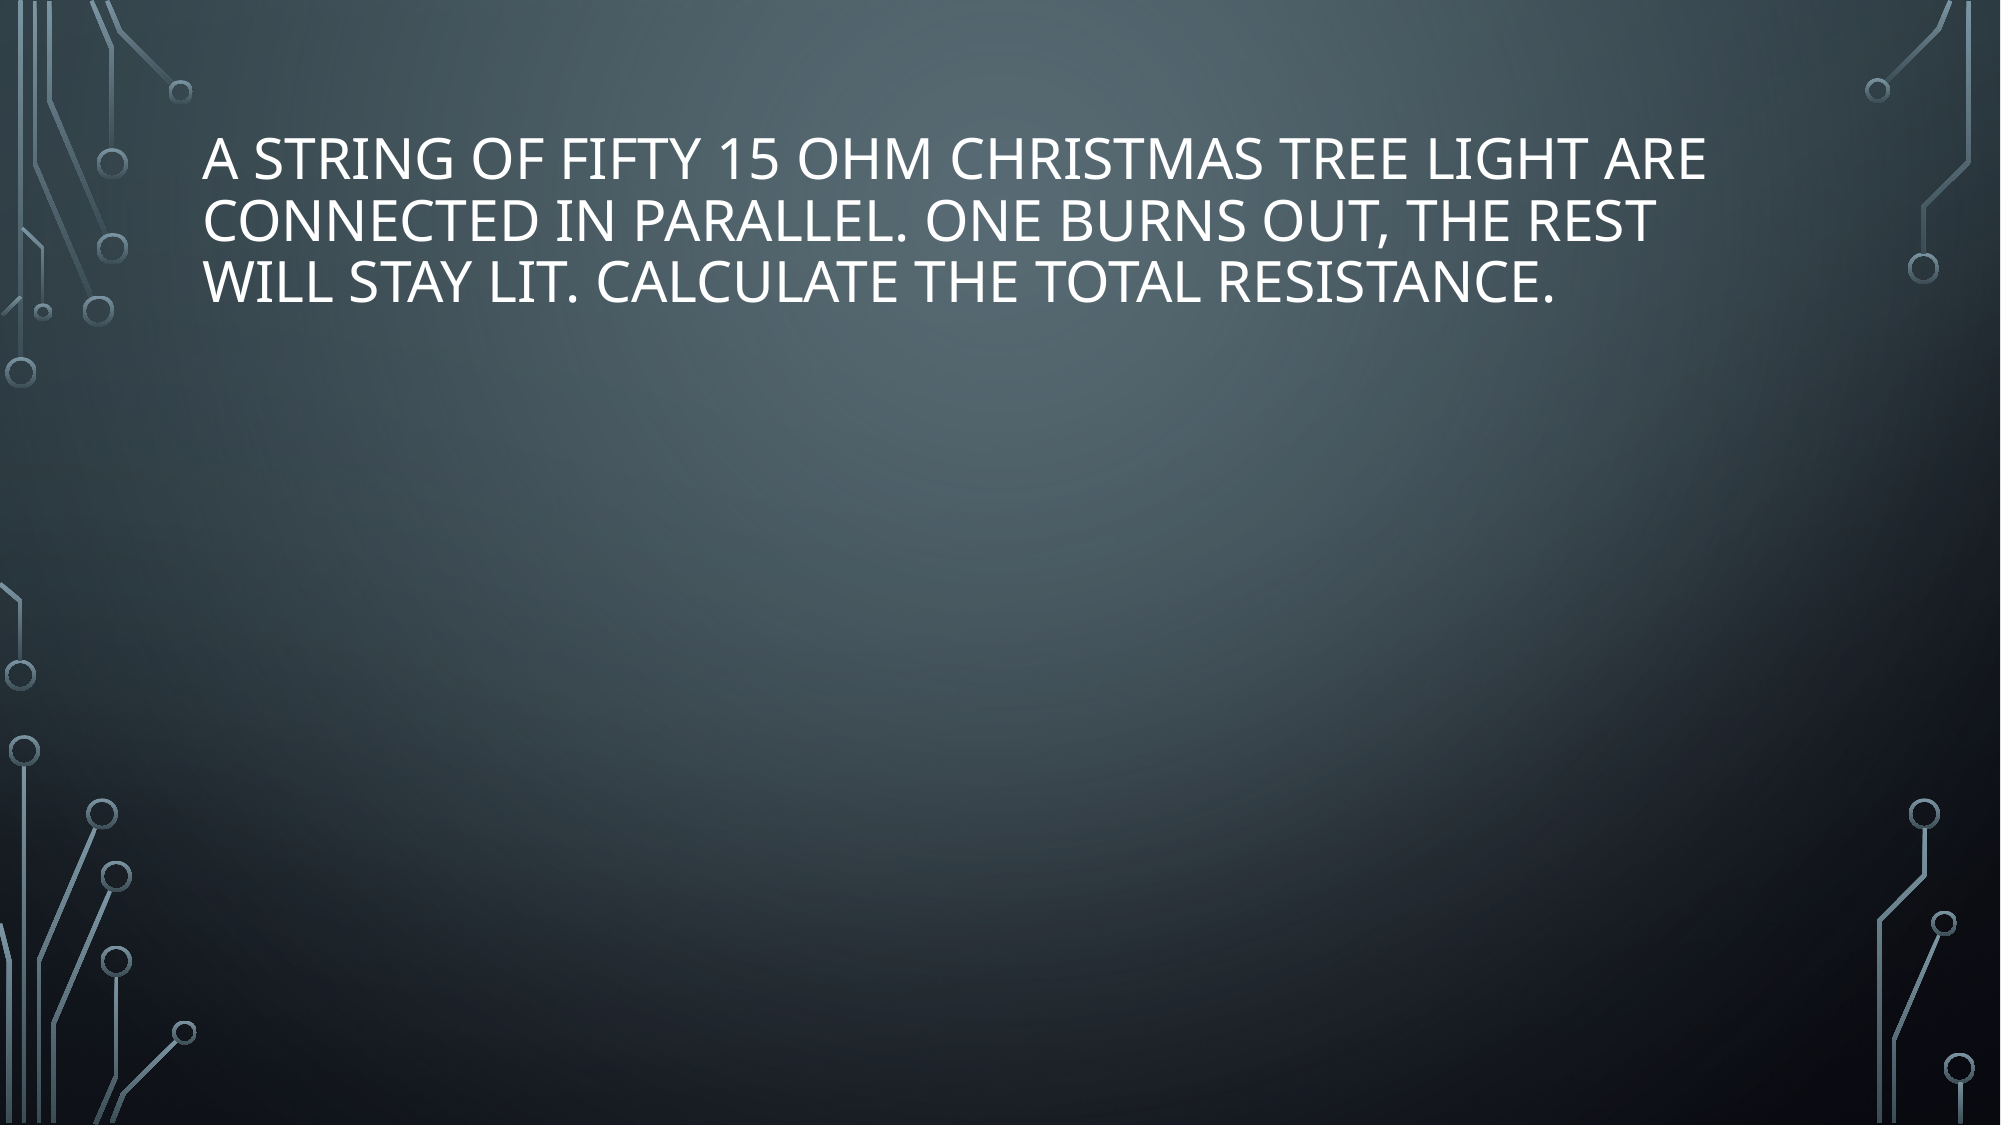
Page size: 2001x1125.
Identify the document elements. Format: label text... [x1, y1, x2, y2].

title A string of fifty 15 ohm Christmas tree light are connected in parallel. One burns out, the rest will stay lit. Calculate the total resistance. [187, 101, 1813, 344]
